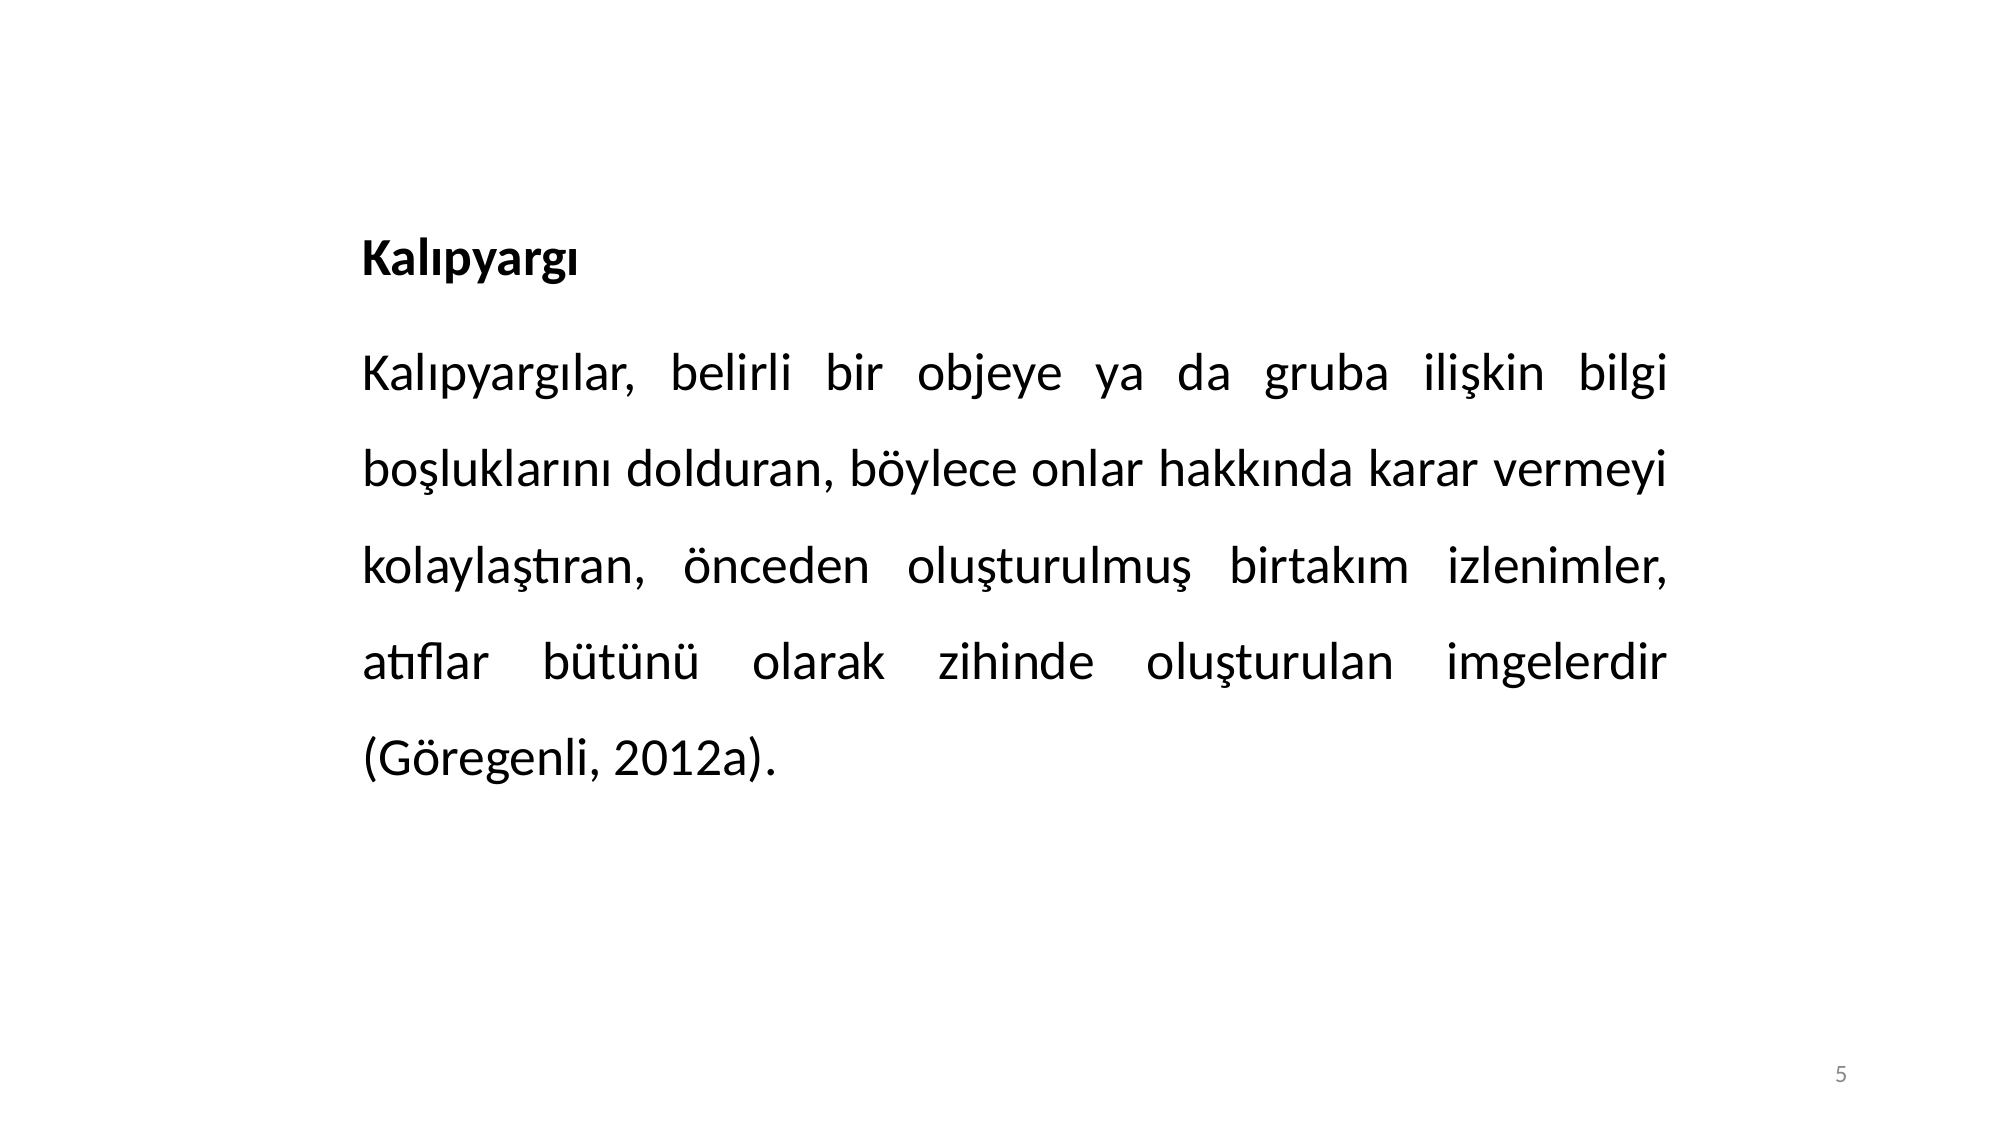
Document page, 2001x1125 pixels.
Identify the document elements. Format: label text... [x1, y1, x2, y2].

slide_number 5 [1412, 1042, 1863, 1103]
list Kalıpyargı Kalıpyargılar, belirli bir objeye ya da gruba ilişkin bilgi boşluklarını dolduran, böylece onlar hakkında karar vermeyi kolaylaştıran, önceden oluşturulmuş birtakım izlenimler, atıflar bütünü olarak zihinde oluşturulan imgelerdir (Göregenli, 2012a). [347, 181, 1685, 796]
